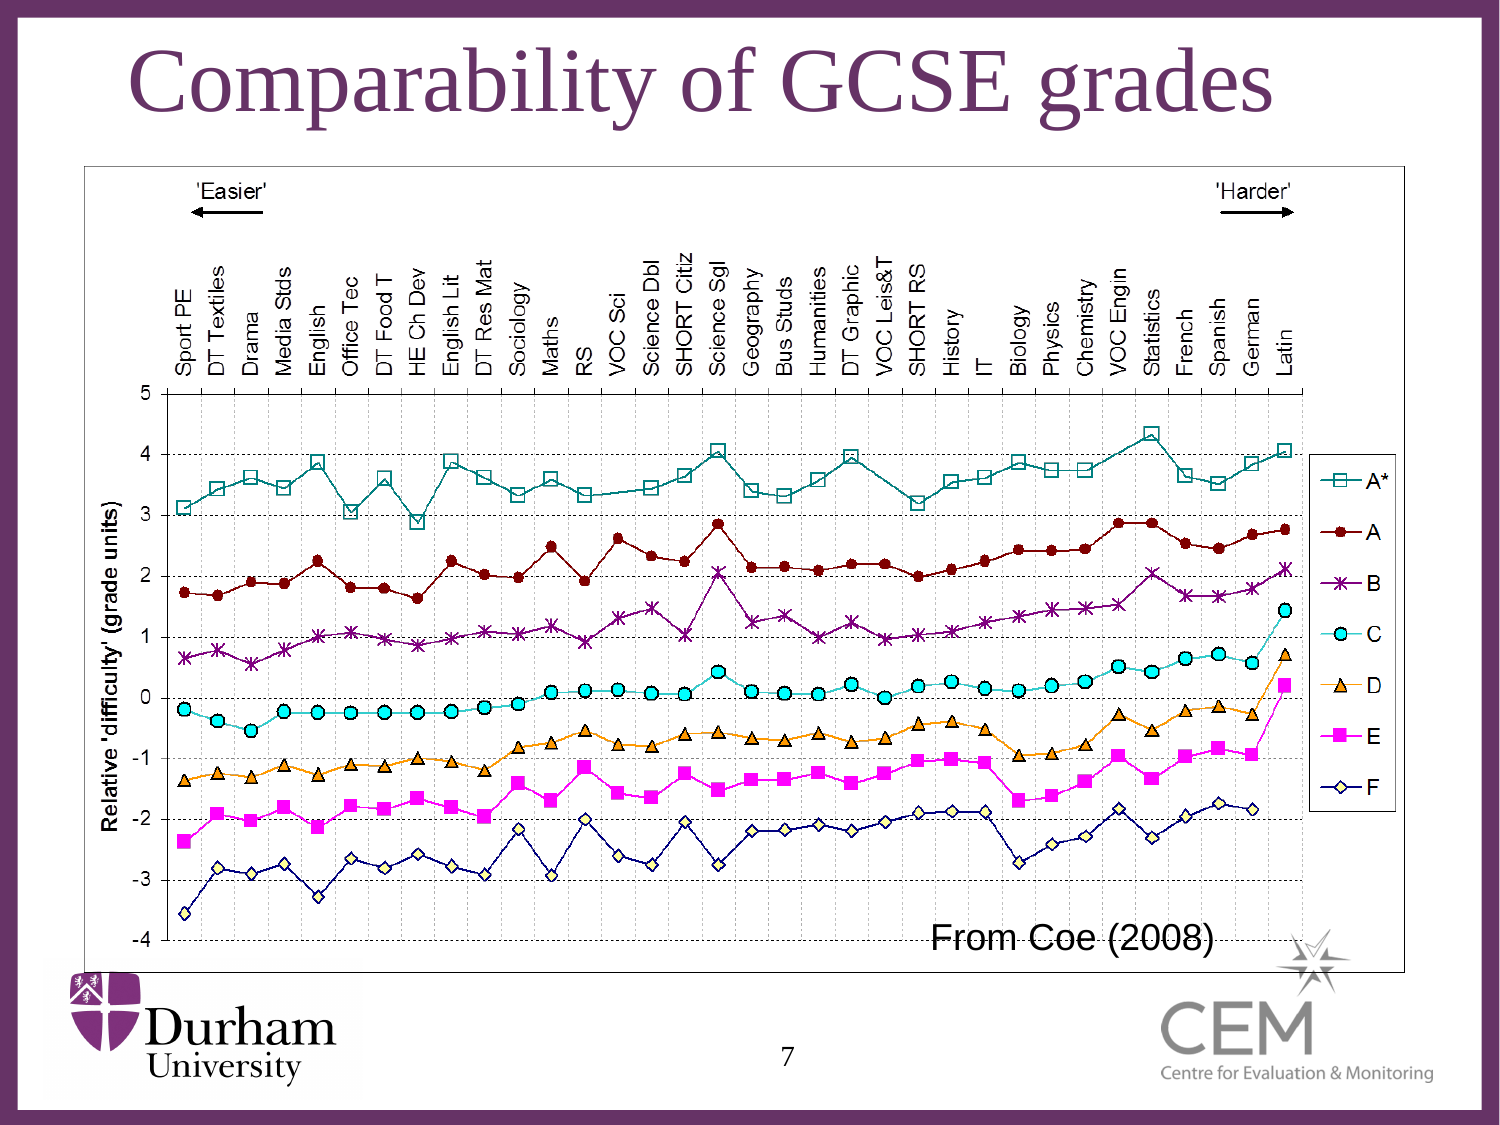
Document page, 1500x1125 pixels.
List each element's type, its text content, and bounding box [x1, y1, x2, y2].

picture [43, 158, 1433, 1100]
title Comparability of GCSE grades [112, 19, 1388, 130]
slide_number 7 [631, 1029, 944, 1100]
